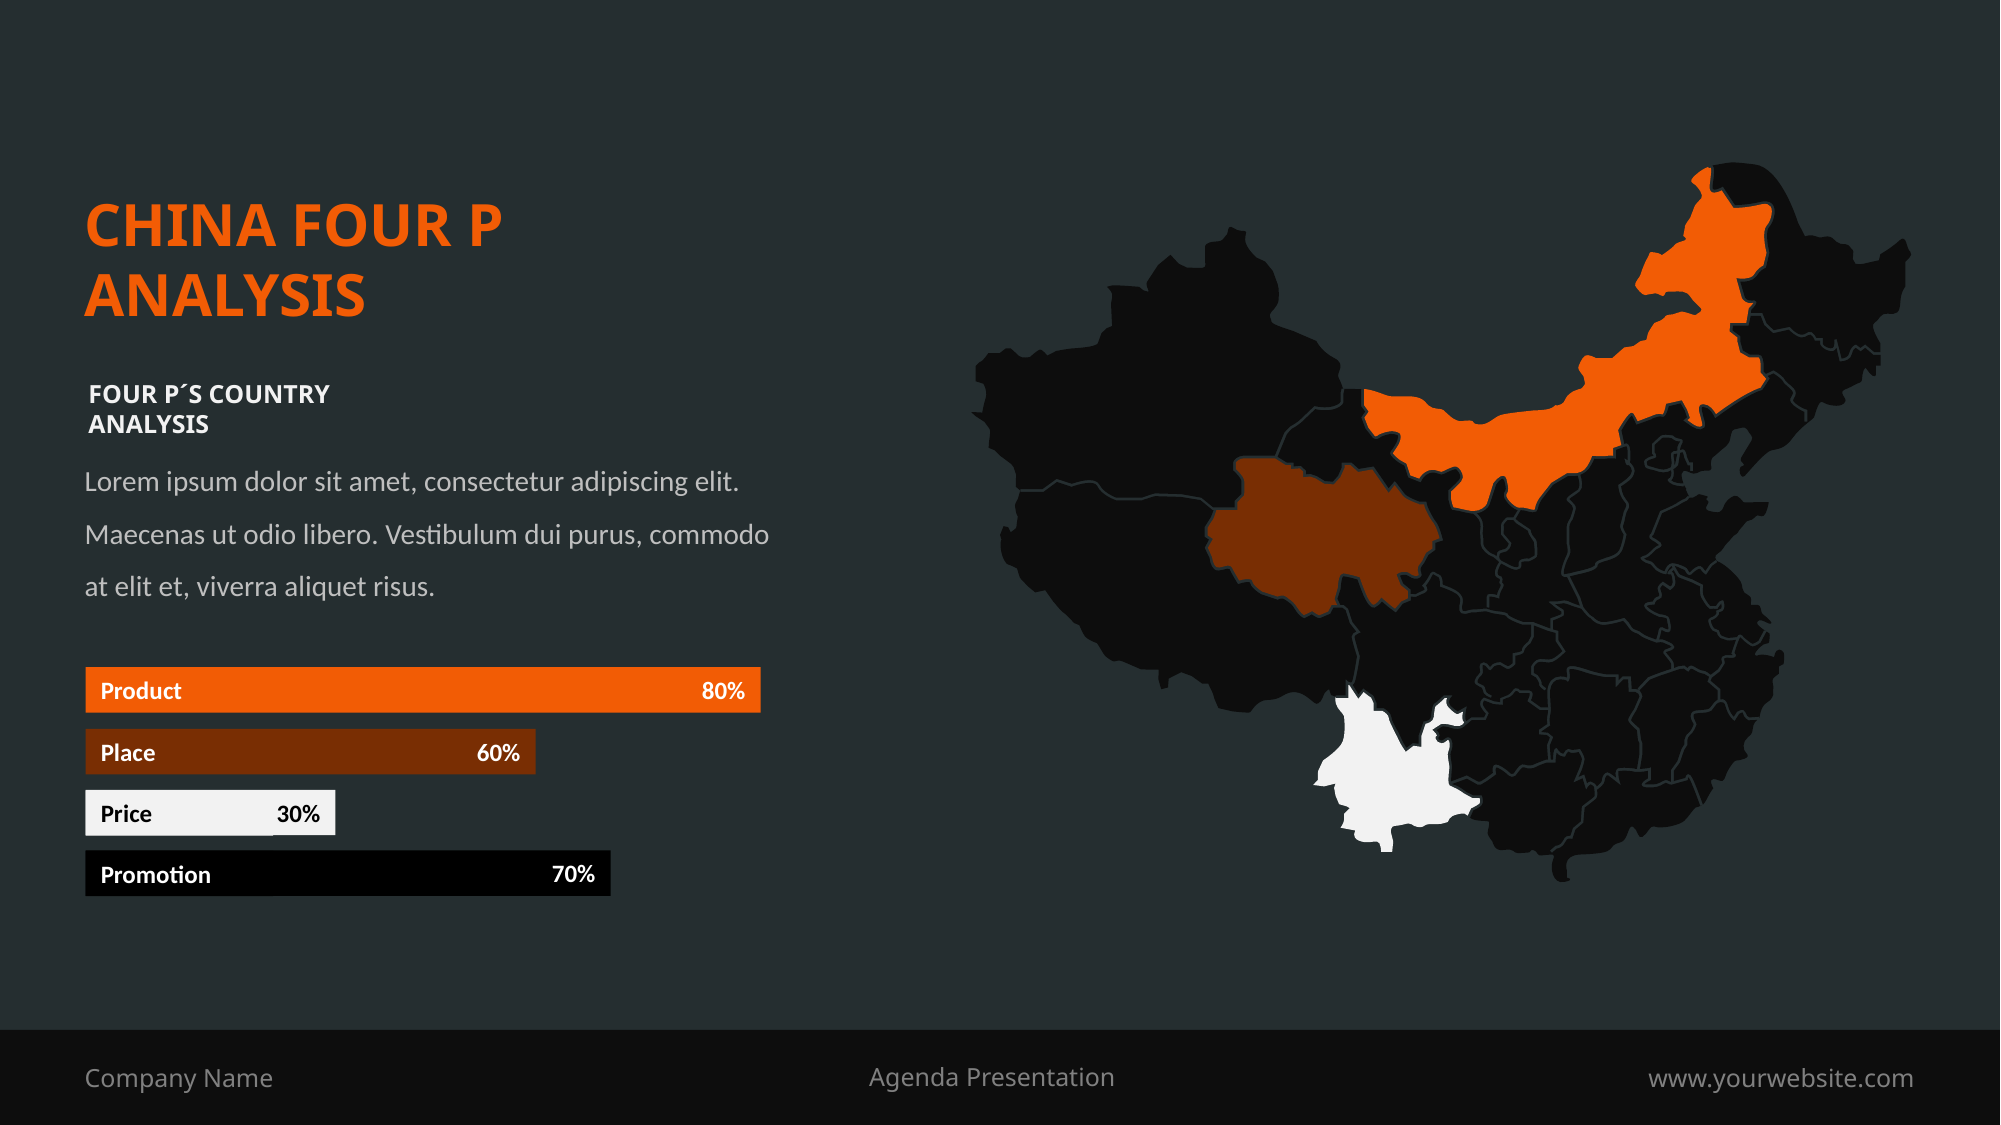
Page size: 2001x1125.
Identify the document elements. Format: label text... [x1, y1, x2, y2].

text_box 30% [85, 789, 336, 836]
text_box 80% [274, 667, 761, 713]
text_box 60% [85, 728, 536, 775]
text_box 70% [274, 850, 611, 896]
text_box Place [85, 729, 274, 775]
text_box Product [85, 667, 274, 713]
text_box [971, 160, 1915, 885]
text_box CHINA FOUR P ANALYSIS [84, 180, 654, 337]
text_box FOUR P´S COUNTRY ANALYSIS [73, 371, 472, 417]
text_box Price [85, 790, 274, 836]
text_box Lorem ipsum dolor sit amet, consectetur adipiscing elit. Maecenas ut odio libero. Vestibulum dui purus, commodo at elit et, viverra aliquet risus. [84, 437, 807, 627]
text_box Promotion [85, 850, 274, 897]
